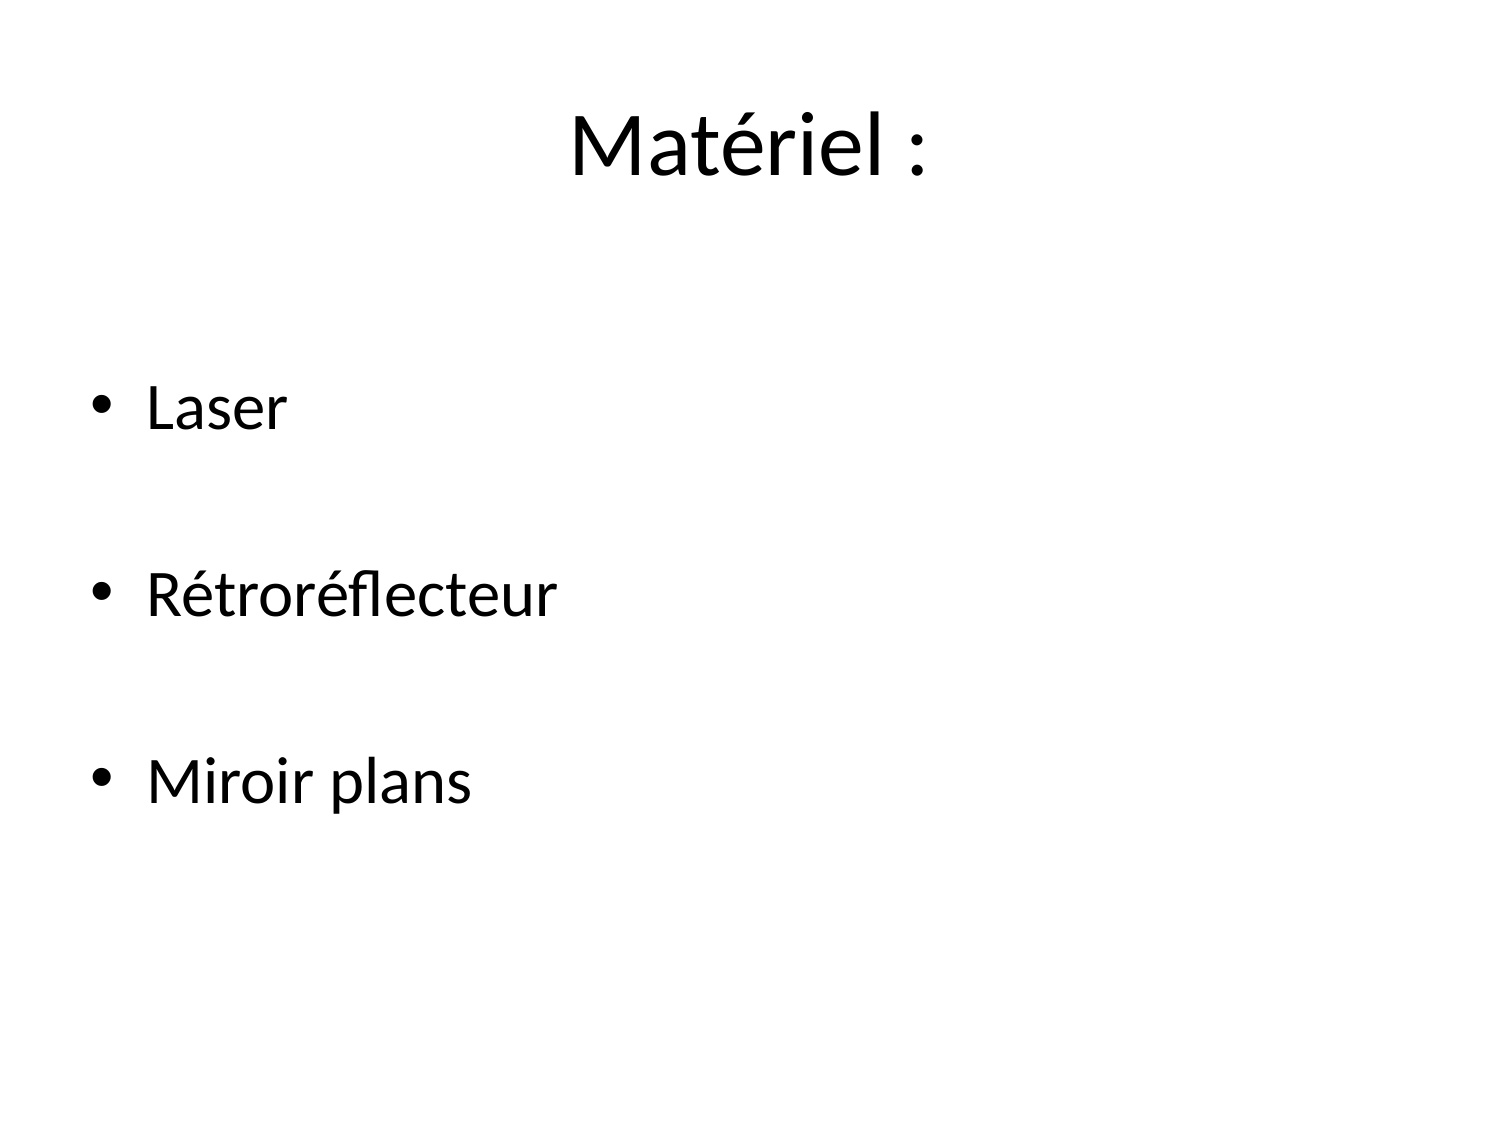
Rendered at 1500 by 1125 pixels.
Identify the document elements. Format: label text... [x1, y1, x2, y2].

title Matériel : [75, 45, 1425, 233]
list Laser Rétroréflecteur Miroir plans [75, 262, 1425, 1005]
